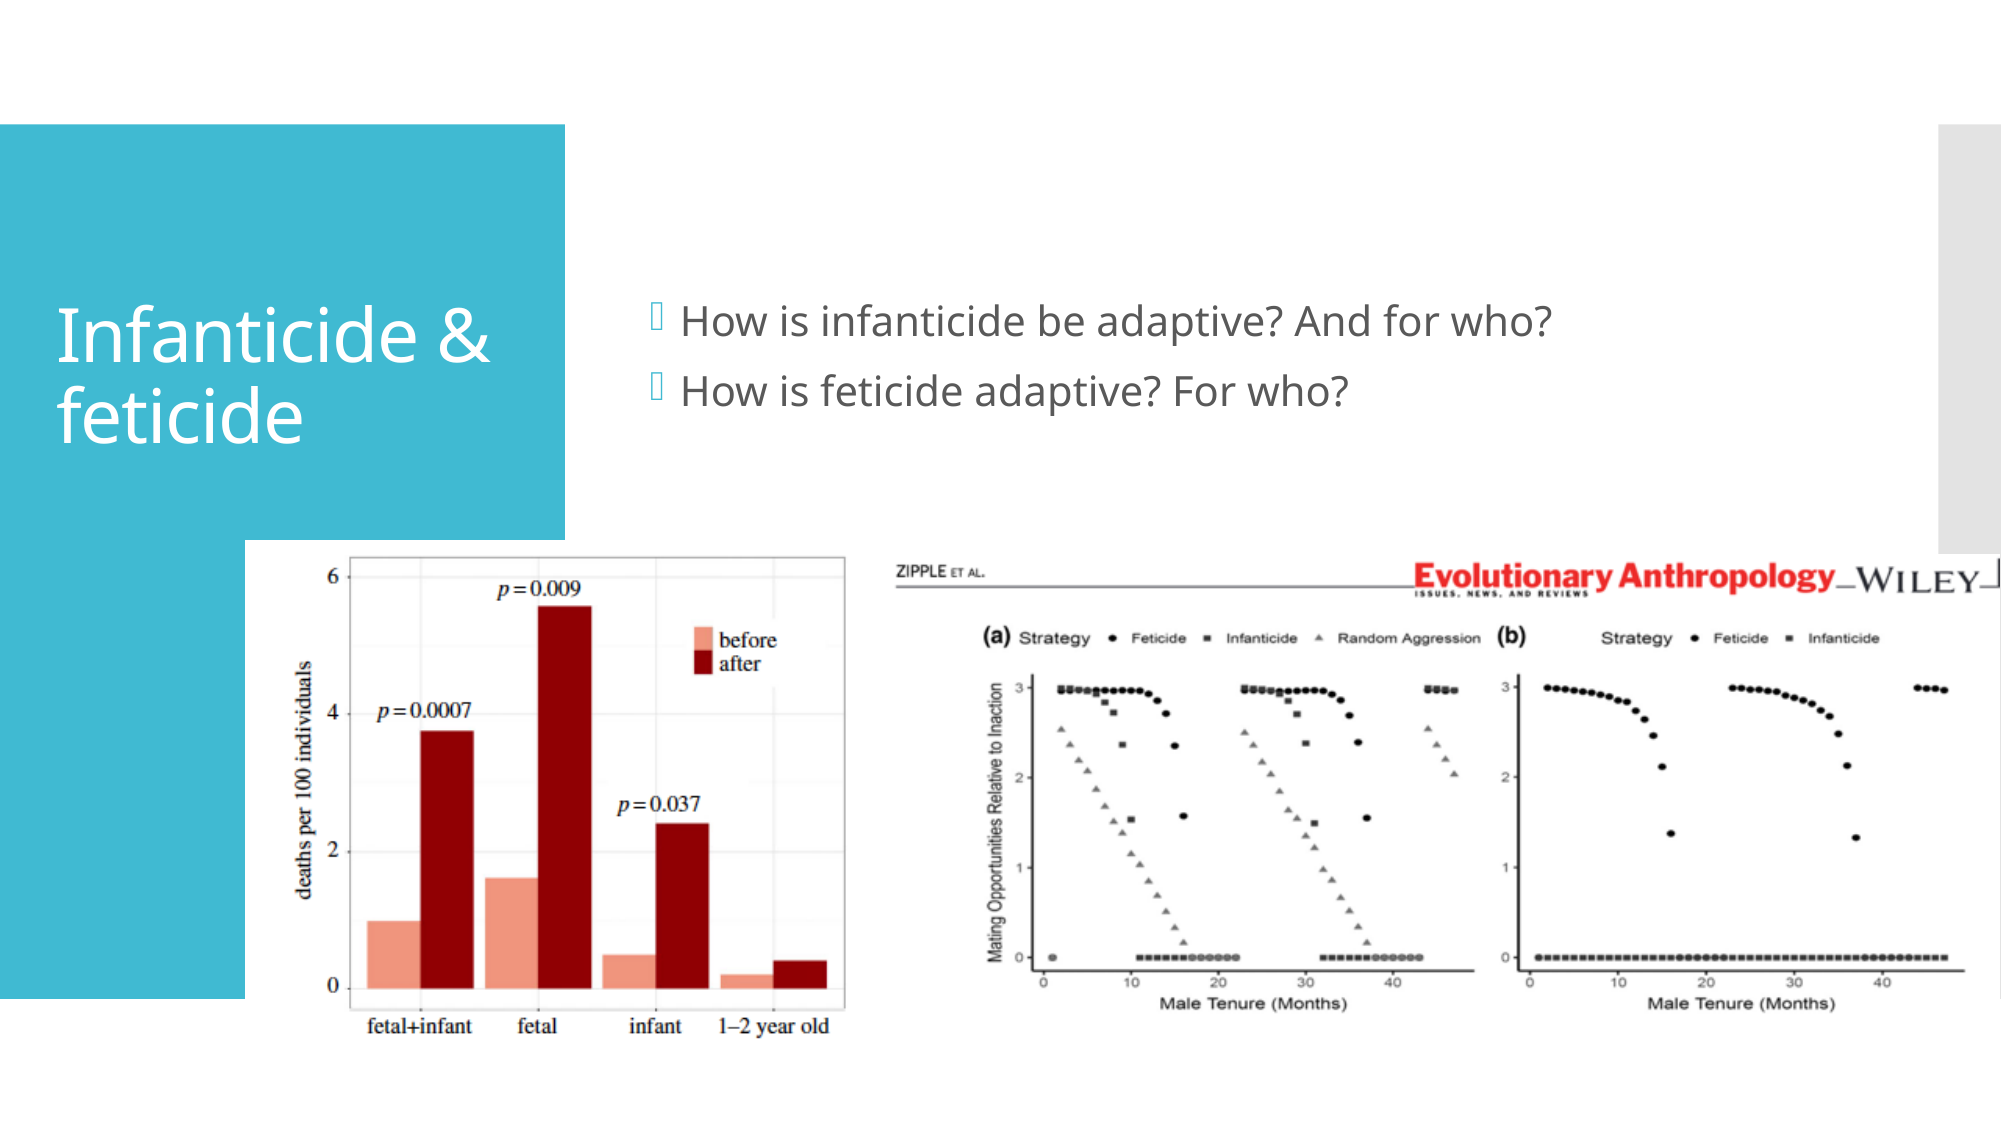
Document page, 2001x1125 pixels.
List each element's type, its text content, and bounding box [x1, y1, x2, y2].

list How is infanticide be adaptive? And for who? How is feticide adaptive? For who? [634, 141, 1835, 554]
title Infanticide & feticide [41, 184, 525, 574]
picture [245, 539, 2000, 1043]
